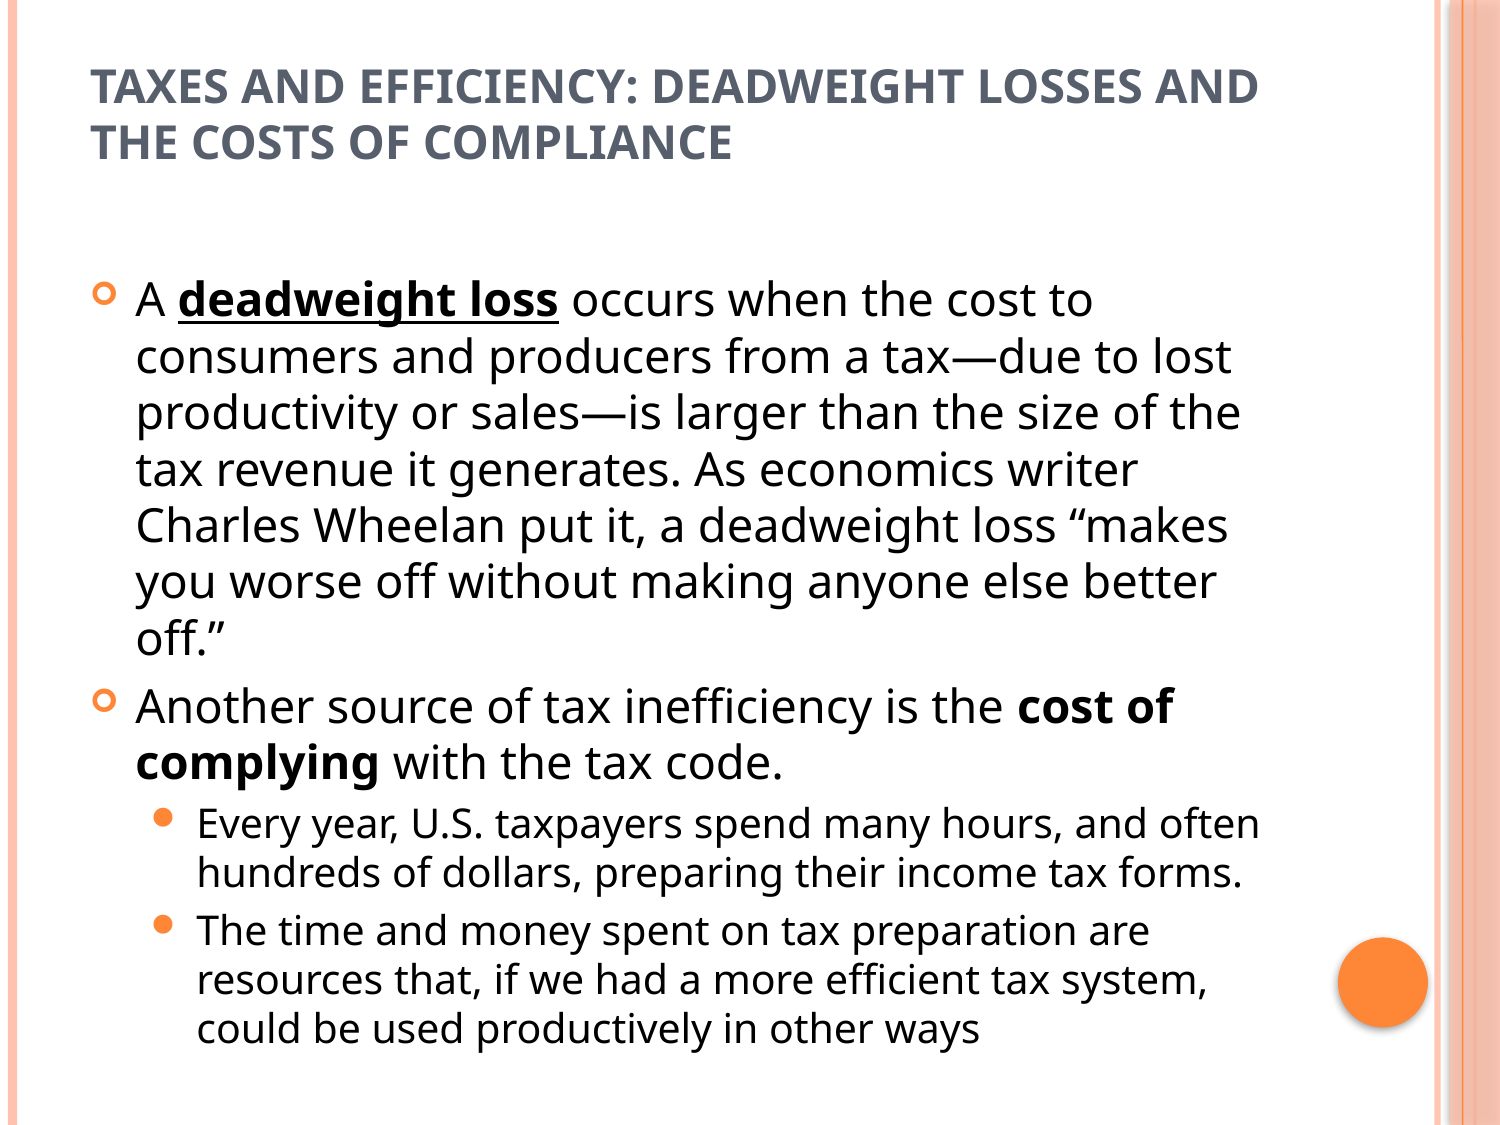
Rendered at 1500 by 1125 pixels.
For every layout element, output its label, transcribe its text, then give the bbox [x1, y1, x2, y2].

title Taxes and Efficiency: Deadweight Losses and the Costs of Compliance [75, 45, 1300, 233]
list A deadweight loss occurs when the cost to consumers and producers from a tax—due to lost productivity or sales—is larger than the size of the tax revenue it generates. As economics writer Charles Wheelan put it, a deadweight loss “makes you worse off without making anyone else better off.” Another source of tax inefficiency is the cost of complying with the tax code. Every year, U.S. taxpayers spend many hours, and often hundreds of dollars, preparing their income tax forms. The time and money spent on tax preparation are resources that, if we had a more efficient tax system, could be used productively in other ways [75, 262, 1300, 1062]
